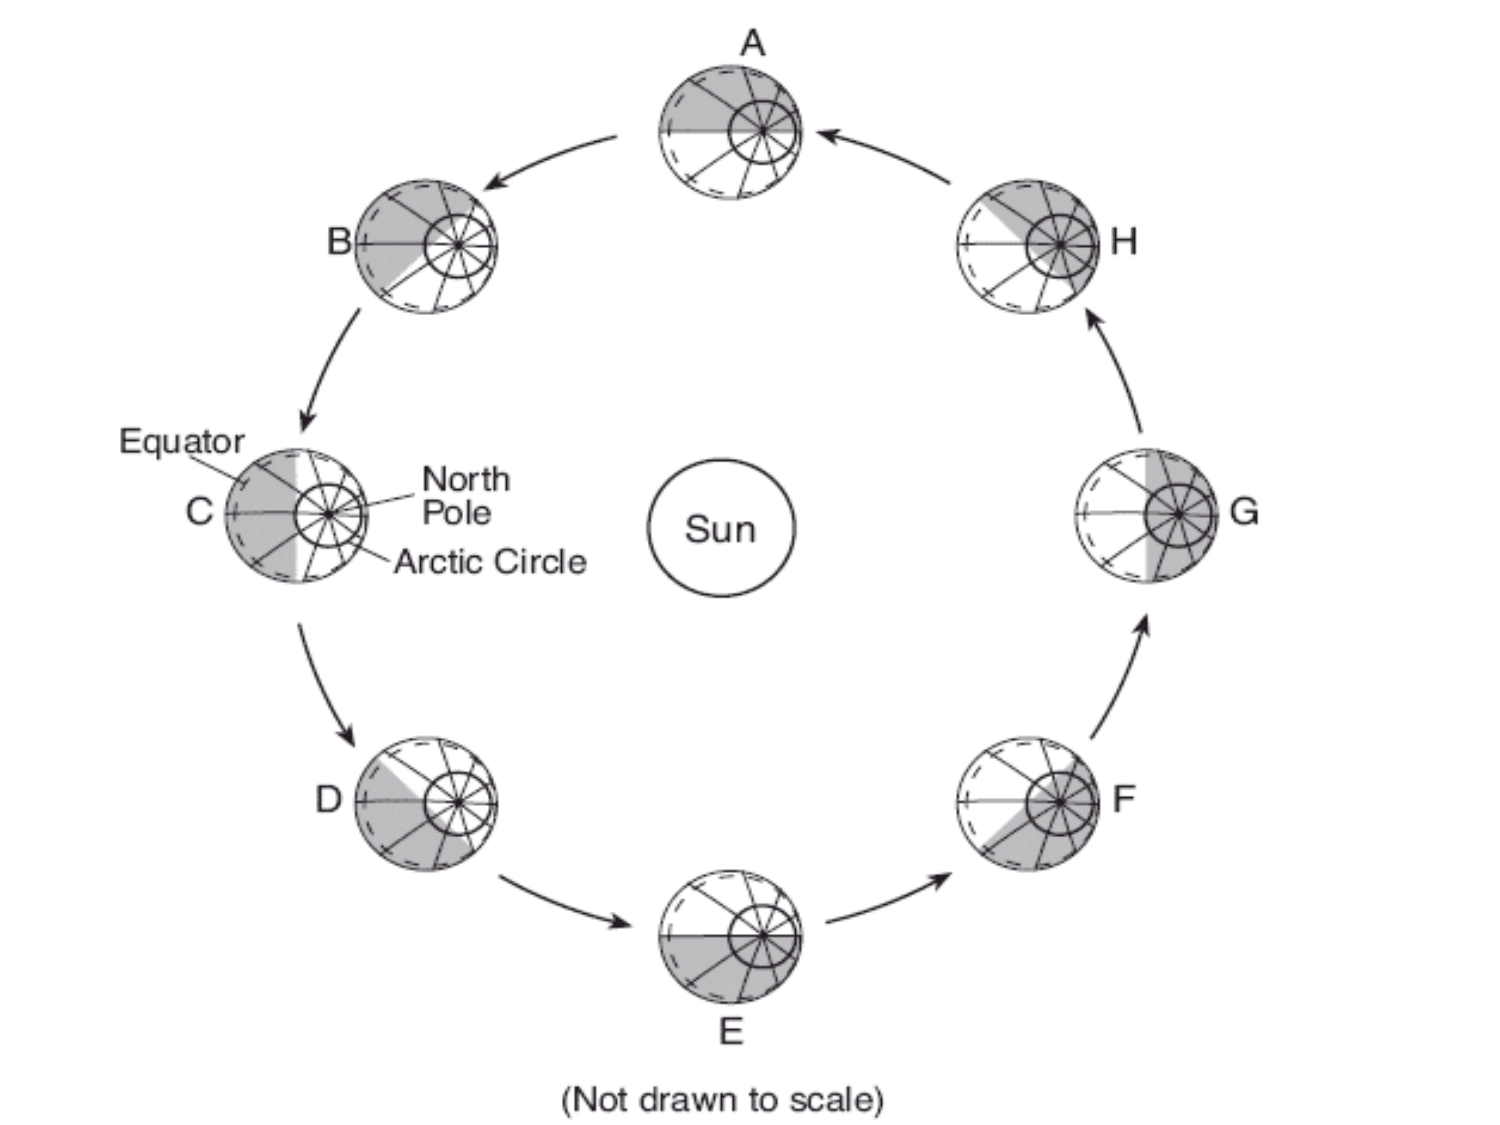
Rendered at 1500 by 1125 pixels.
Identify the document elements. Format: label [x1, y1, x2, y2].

picture [112, 16, 1276, 1125]
